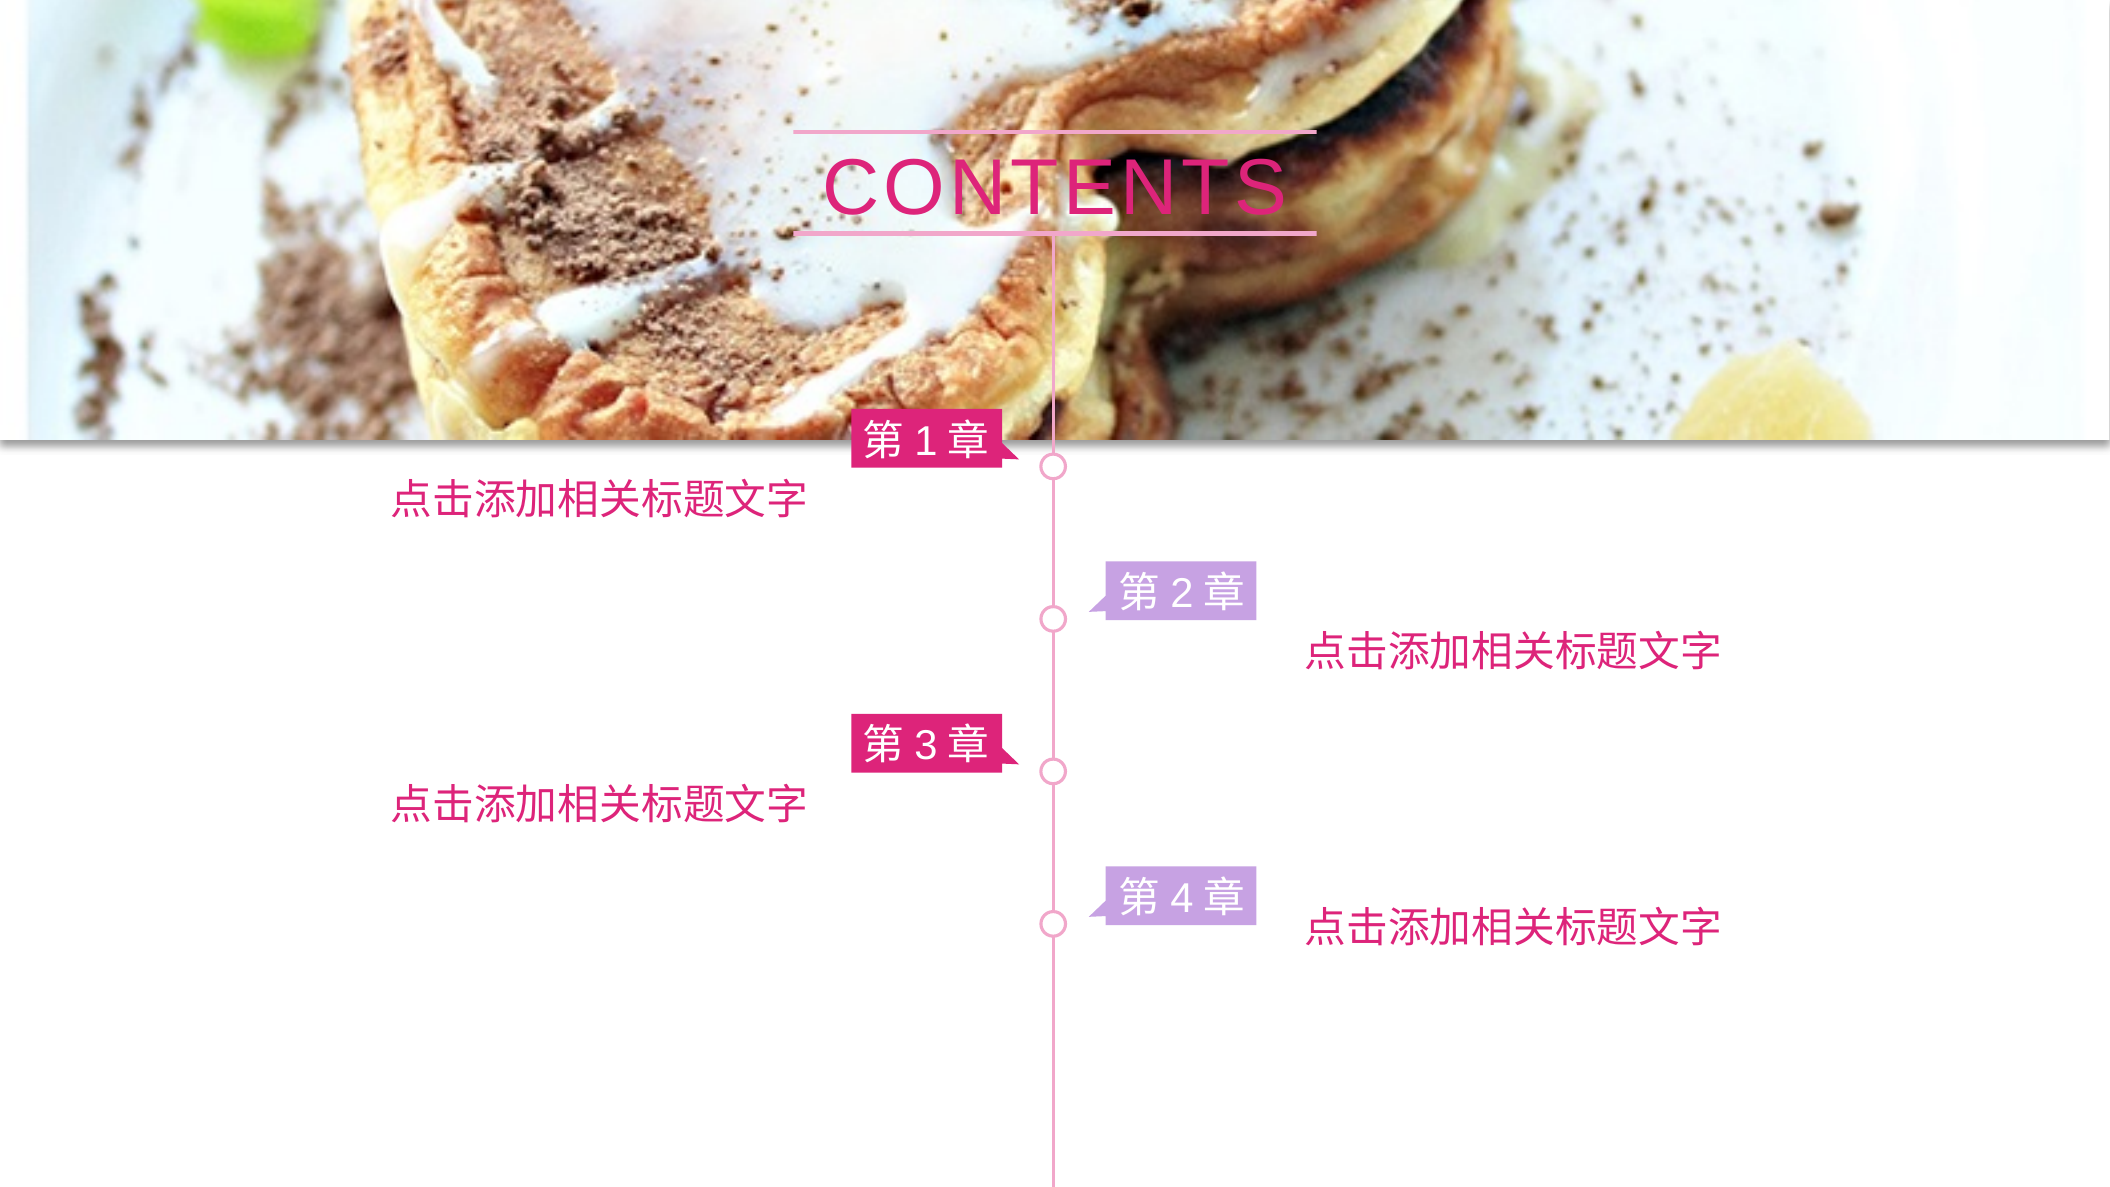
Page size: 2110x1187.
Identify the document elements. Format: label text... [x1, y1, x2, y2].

text_box 点击添加相关标题文字 [1304, 870, 1801, 981]
text_box [1039, 605, 1067, 633]
text_box 第1章 [850, 407, 1022, 469]
text_box 点击添加相关标题文字 [1304, 594, 1801, 706]
text_box 点击添加相关标题文字 [308, 442, 809, 553]
text_box [1039, 453, 1067, 480]
text_box [1039, 758, 1067, 785]
text_box [1039, 910, 1067, 938]
text_box 第3章 [850, 712, 1022, 774]
text_box 点击添加相关标题文字 [308, 747, 809, 858]
text_box [0, 0, 2110, 441]
text_box 第4章 [1086, 865, 1258, 927]
text_box 第2章 [1086, 560, 1258, 622]
